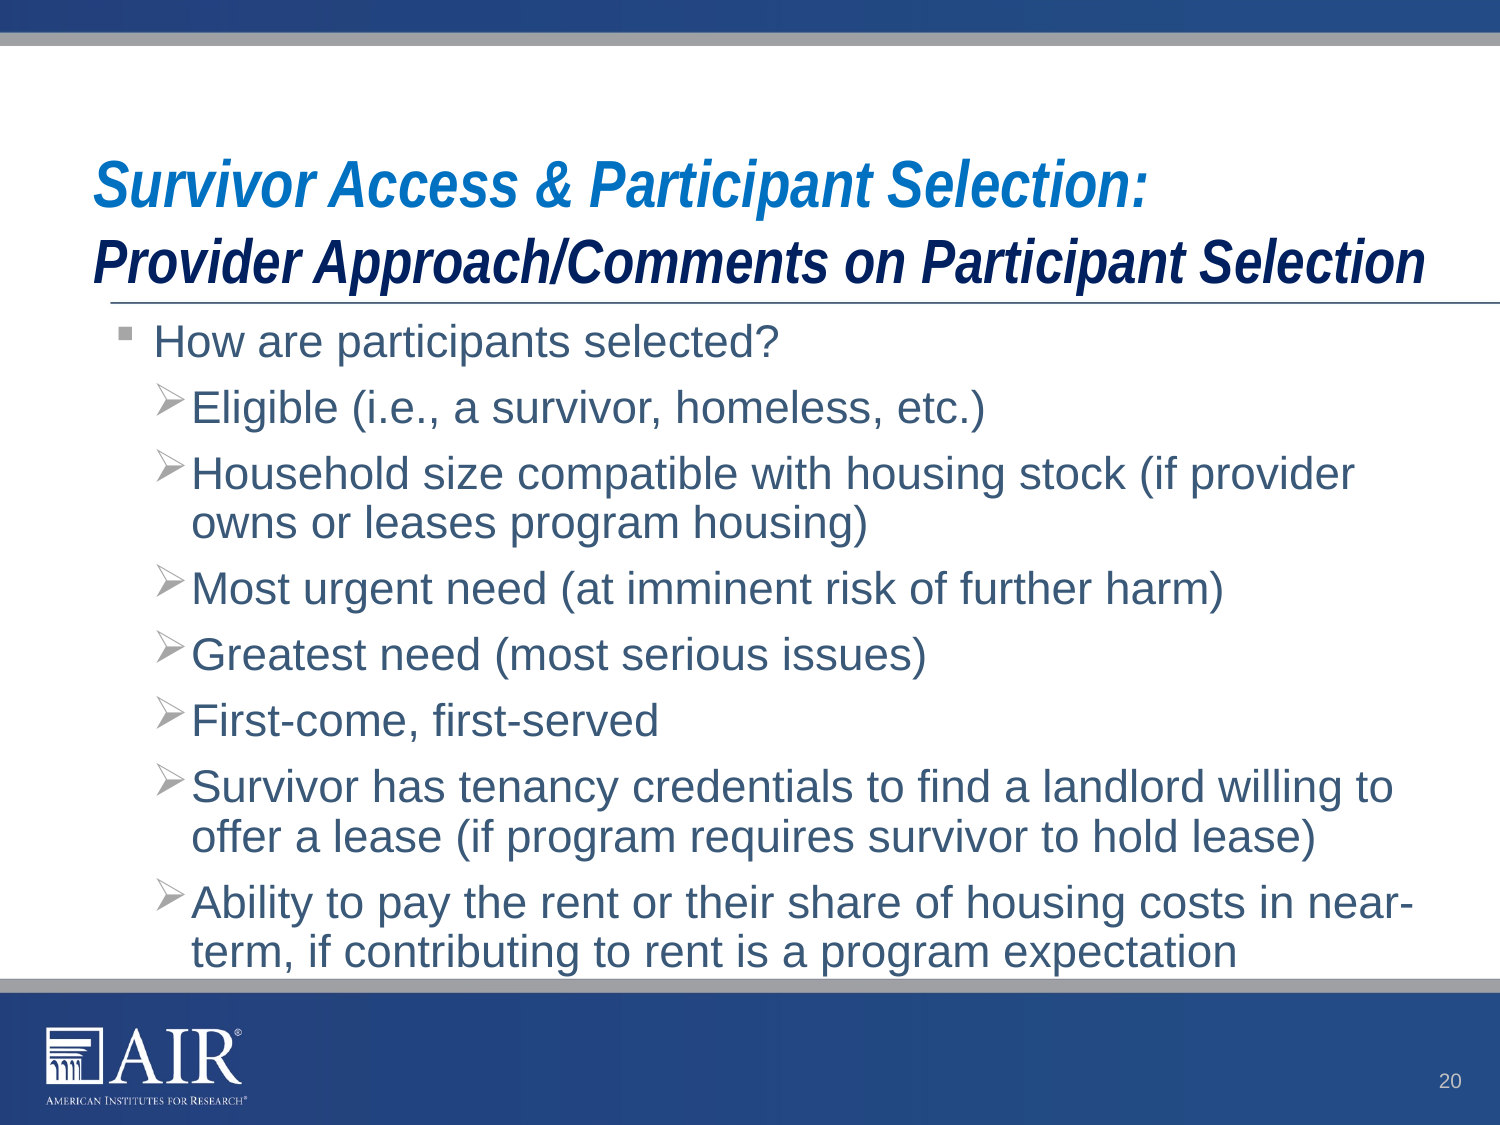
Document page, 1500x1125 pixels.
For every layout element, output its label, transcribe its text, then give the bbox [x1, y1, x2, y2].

title Survivor Access & Participant Selection: Provider Approach/Comments on Participant Selection [93, 51, 1463, 297]
slide_number 20 [1436, 1067, 1462, 1093]
picture [0, 0, 1500, 1125]
list How are participants selected? Eligible (i.e., a survivor, homeless, etc.) Household size compatible with housing stock (if provider owns or leases program housing) Most urgent need (at imminent risk of further harm) Greatest need (most serious issues) First-come, first-served Survivor has tenancy credentials to find a landlord willing to offer a lease (if program requires survivor to hold lease) Ability to pay the rent or their share of housing costs in near-term, if contributing to rent is a program expectation [114, 317, 1437, 976]
